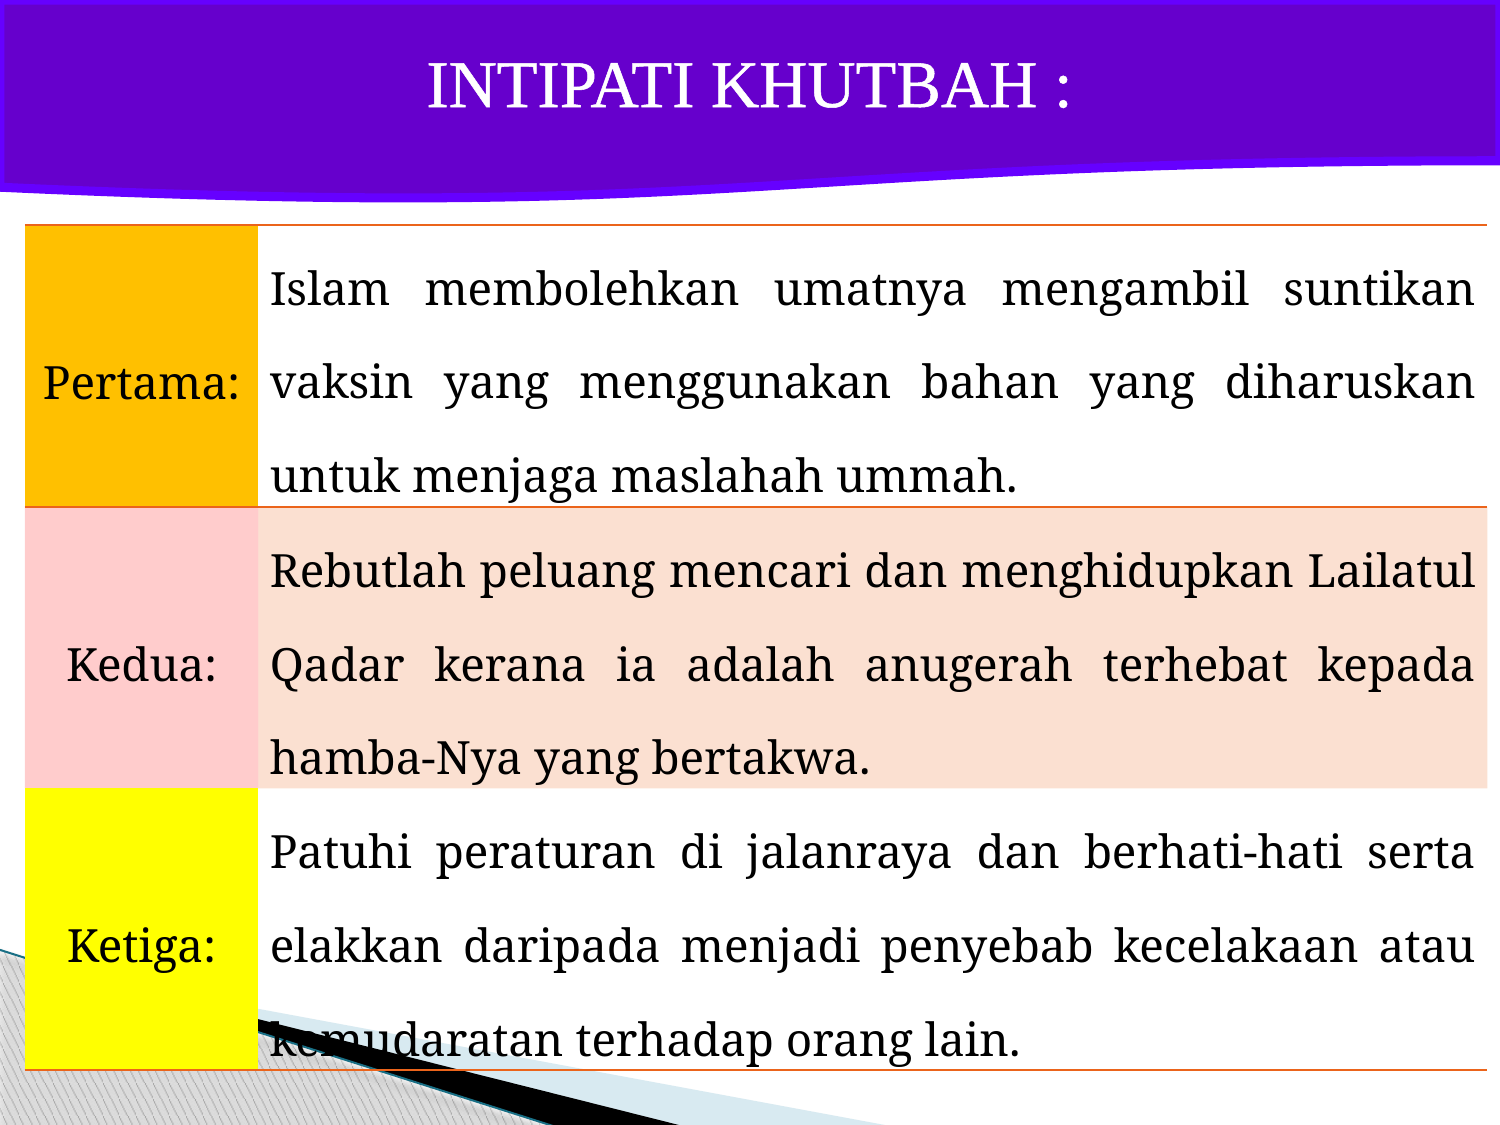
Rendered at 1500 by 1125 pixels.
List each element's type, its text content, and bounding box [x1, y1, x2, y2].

table_header Islam membolehkan umatnya mengambil suntikan vaksin yang menggunakan bahan yang diharuskan untuk menjaga maslahah ummah. [258, 226, 1487, 506]
table_header Pertama: [25, 226, 258, 506]
text_box INTIPATI KHUTBAH : [0, 0, 1500, 203]
table_cell Ketiga: [25, 788, 258, 1069]
table_cell Kedua: [25, 508, 258, 788]
table_cell Rebutlah peluang mencari dan menghidupkan Lailatul Qadar kerana ia adalah anugerah terhebat kepada hamba-Nya yang bertakwa. [258, 508, 1487, 788]
table_cell Patuhi peraturan di jalanraya dan berhati-hati serta elakkan daripada menjadi penyebab kecelakaan atau kemudaratan terhadap orang lain. [258, 788, 1487, 1069]
